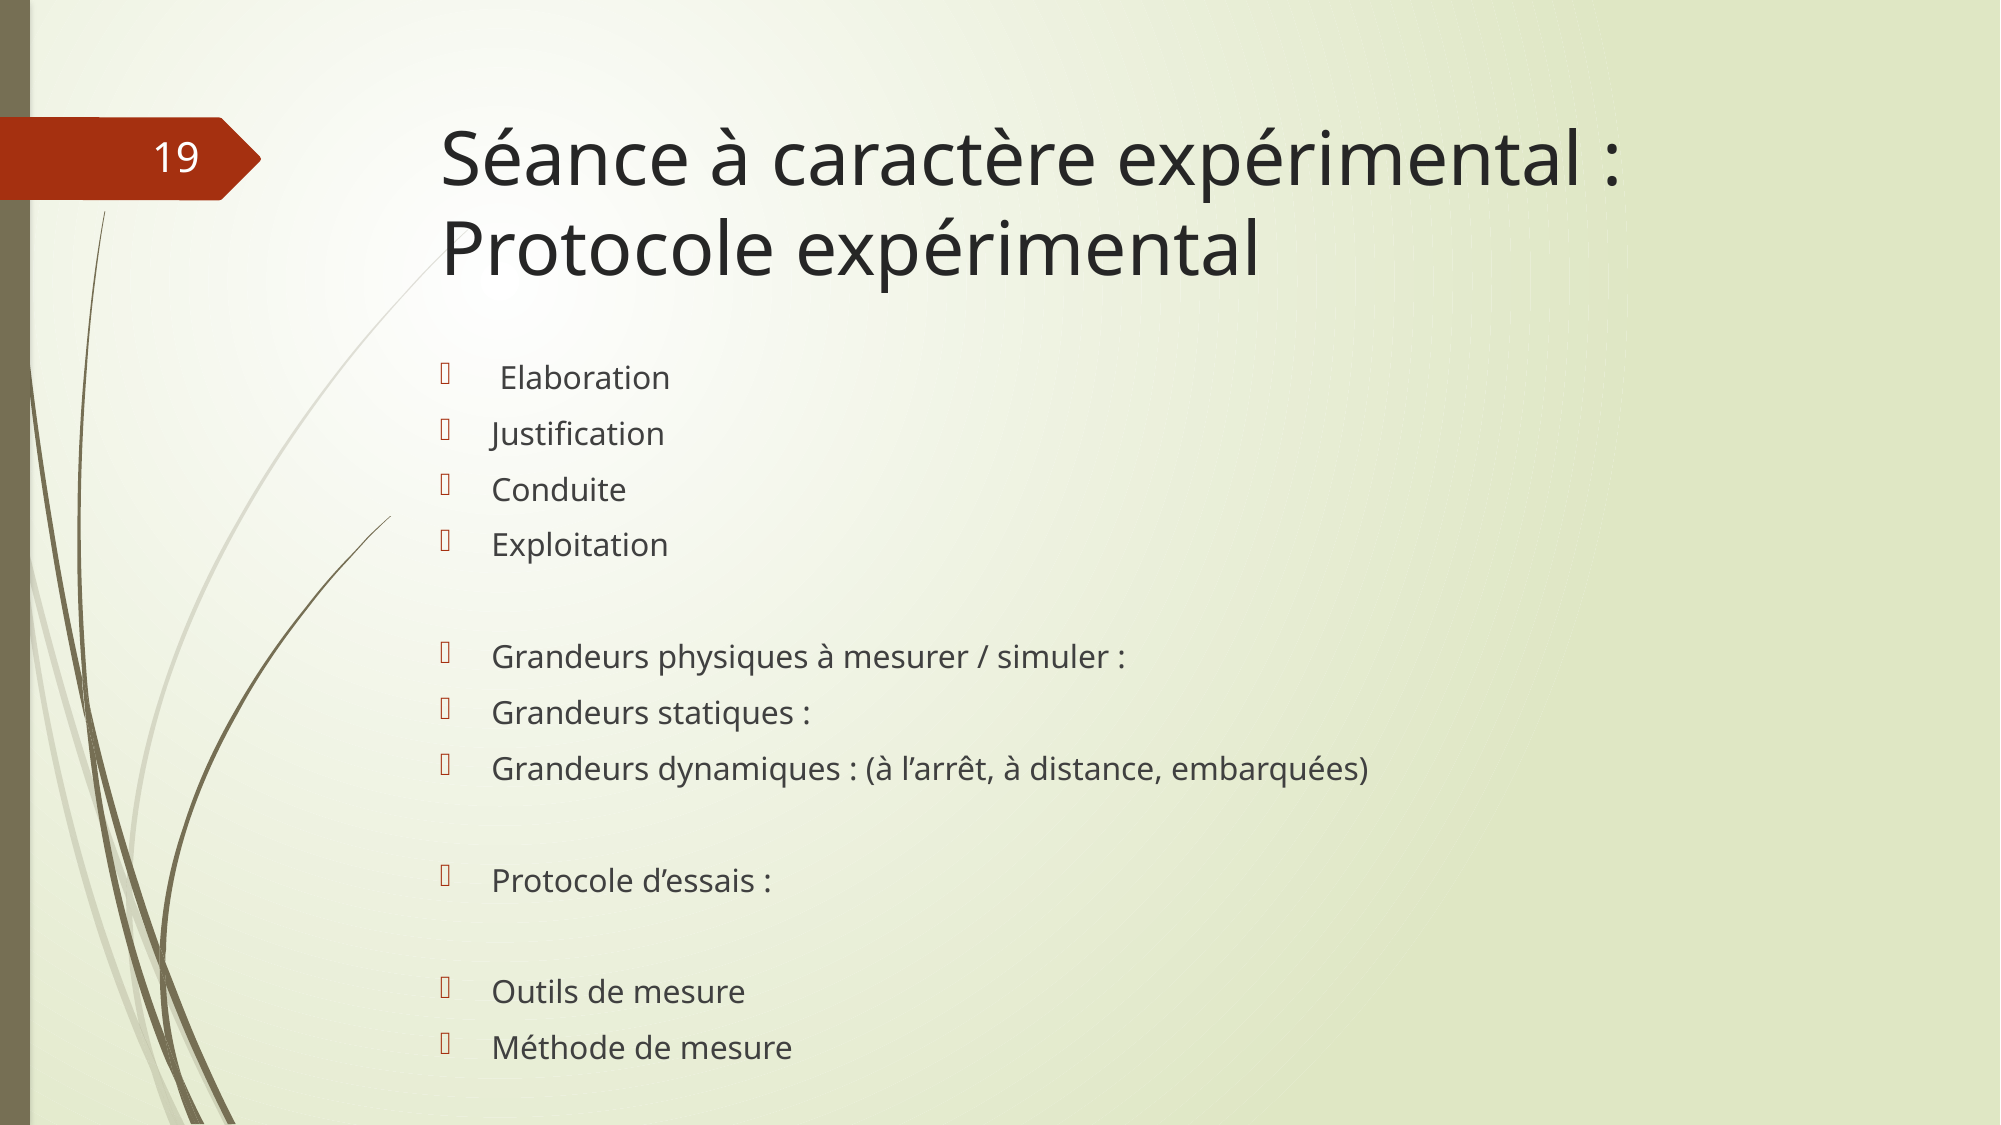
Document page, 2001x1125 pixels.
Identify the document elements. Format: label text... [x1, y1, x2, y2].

title Séance à caractère expérimental : Protocole expérimental [425, 102, 1888, 313]
list Elaboration Justification Conduite Exploitation Grandeurs physiques à mesurer / simuler : Grandeurs statiques : Grandeurs dynamiques : (à l’arrêt, à distance, embarquées) Protocole d’essais : Outils de mesure Méthode de mesure [424, 350, 1888, 1078]
slide_number 19 [87, 129, 216, 190]
